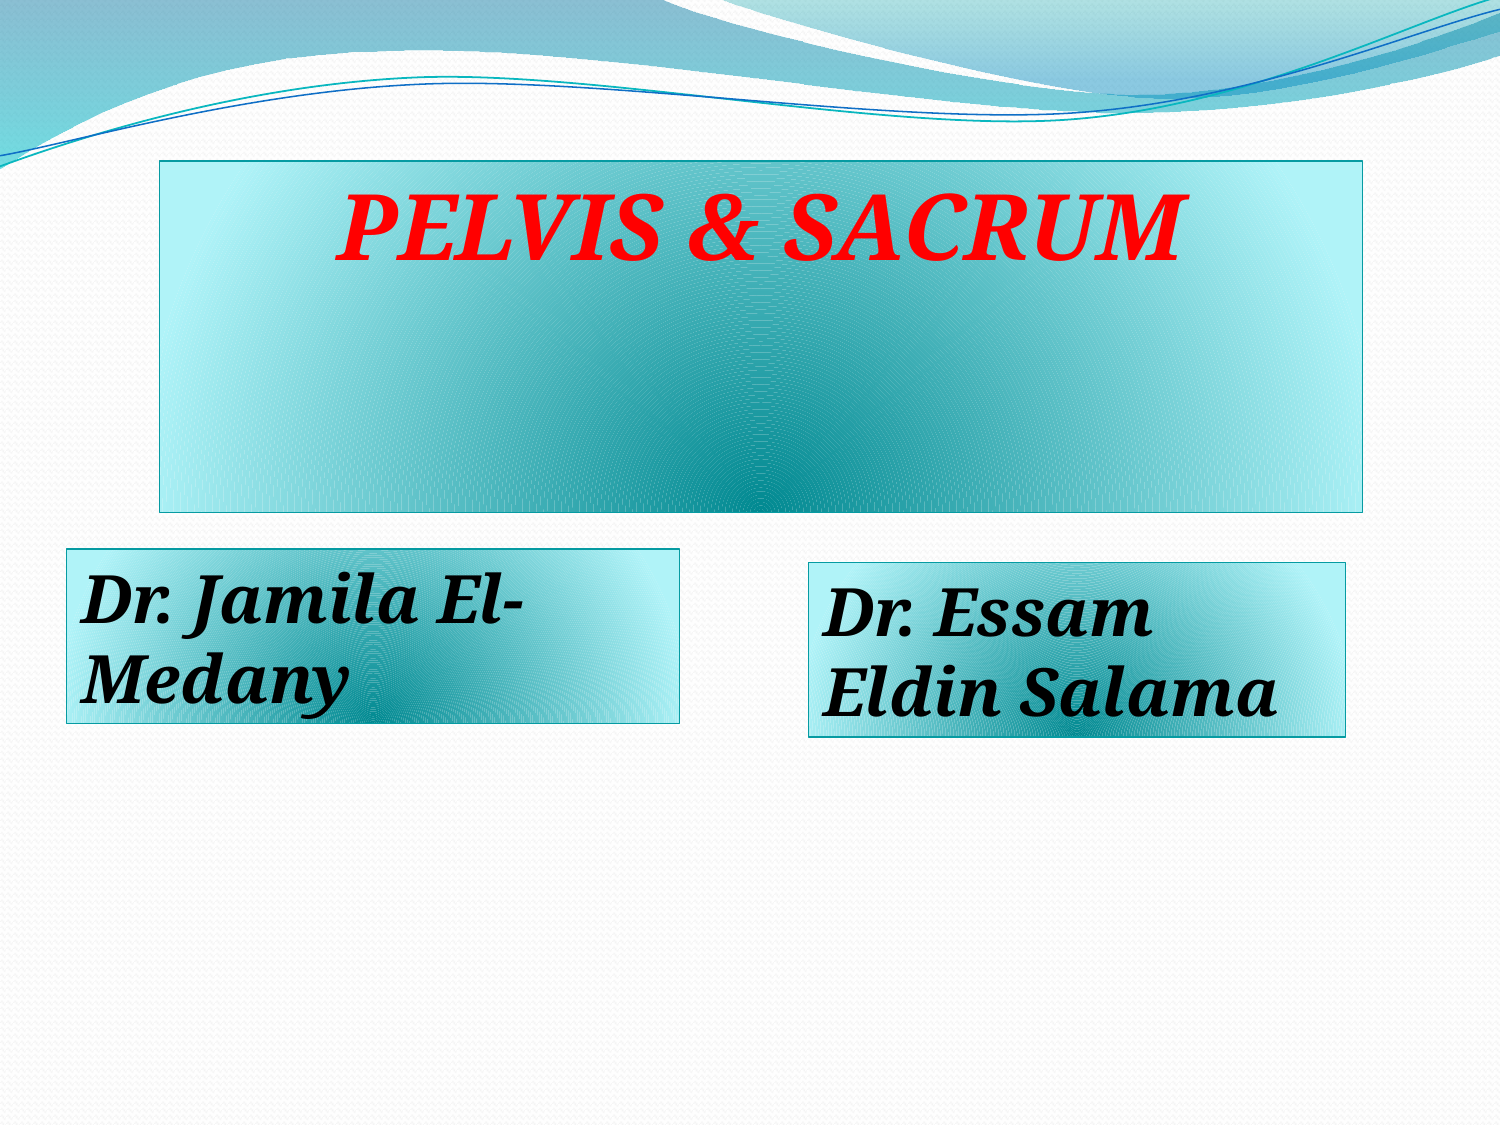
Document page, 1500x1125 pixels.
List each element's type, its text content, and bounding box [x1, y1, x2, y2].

text_box Dr. Jamila El-Medany [66, 548, 680, 724]
subtitle PELVIS & SACRUM [159, 160, 1363, 513]
text_box Dr. Essam Eldin Salama [808, 562, 1346, 738]
